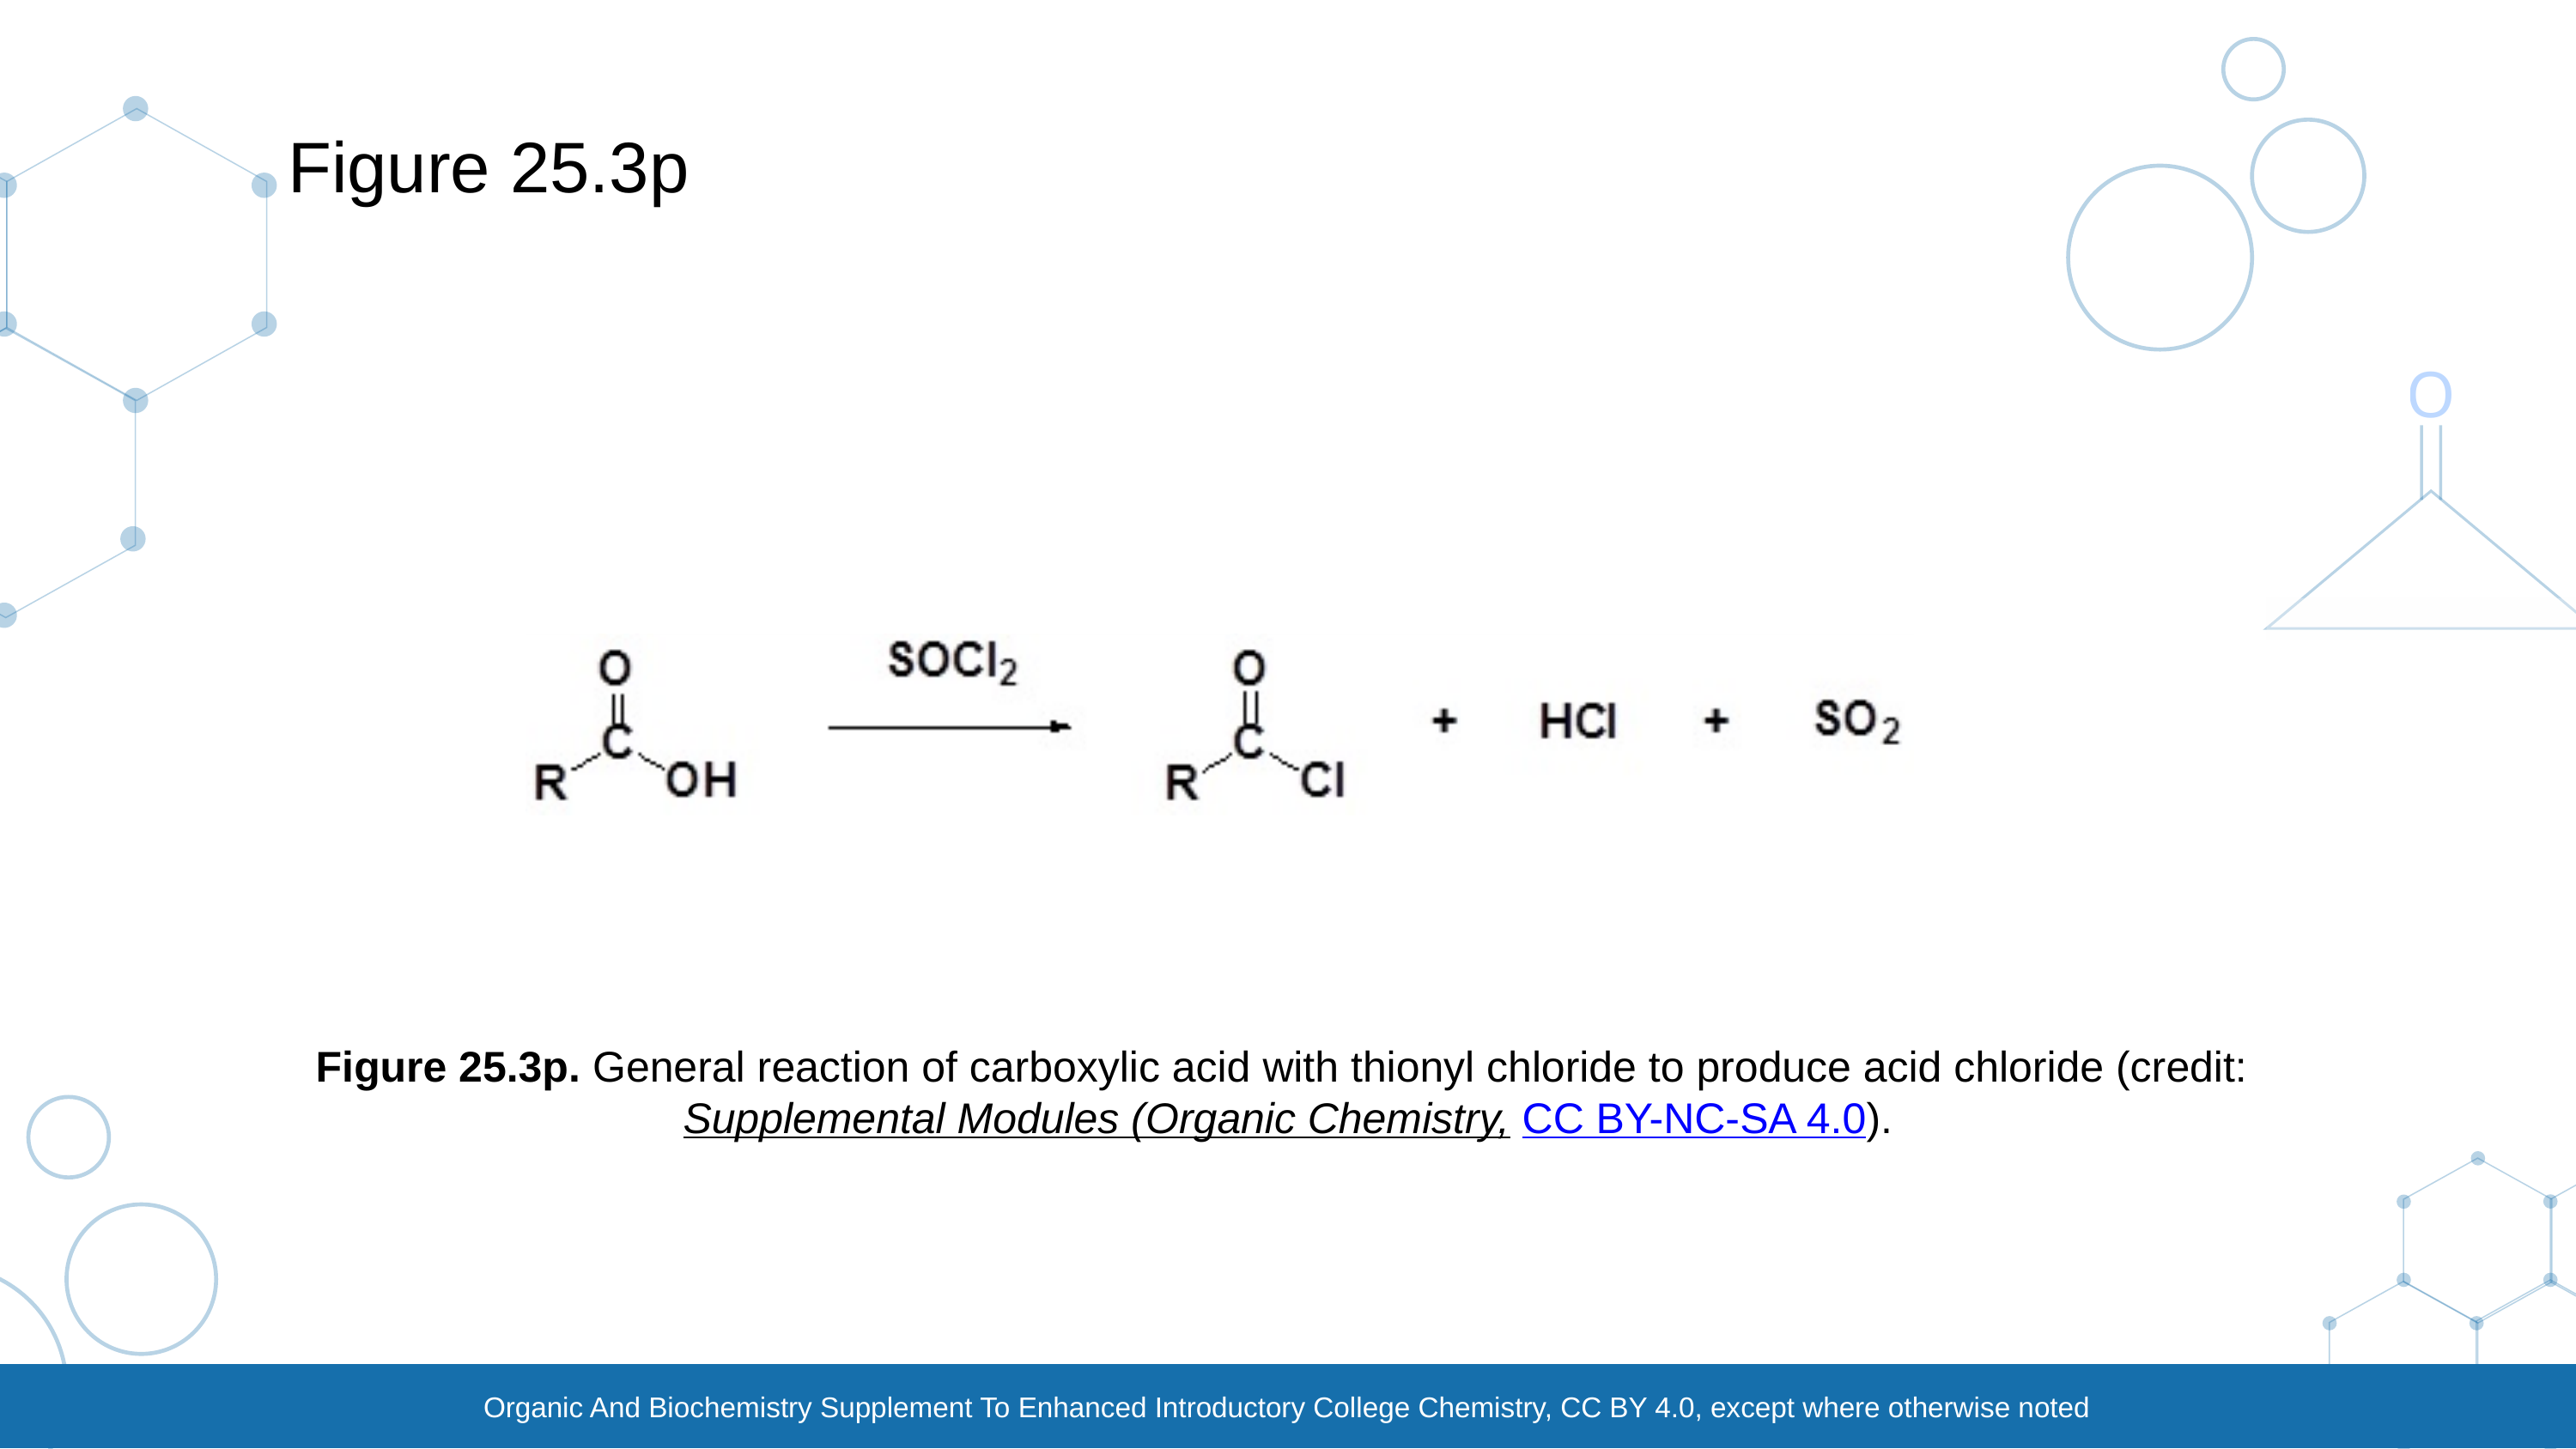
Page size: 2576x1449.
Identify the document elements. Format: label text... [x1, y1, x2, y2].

footer Organic And Biochemistry Supplement To Enhanced Introductory College Chemistry, CC BY 4.0, except where otherwise noted [400, 1379, 2176, 1432]
picture [526, 633, 1914, 815]
list Figure 25.3p. General reaction of carboxylic acid with thionyl chloride to produce acid chloride (credit: Supplemental Modules (Organic Chemistry, CC BY-NC-SA 4.0). [273, 1033, 2303, 1325]
title Figure 25.3p [275, 83, 1435, 245]
